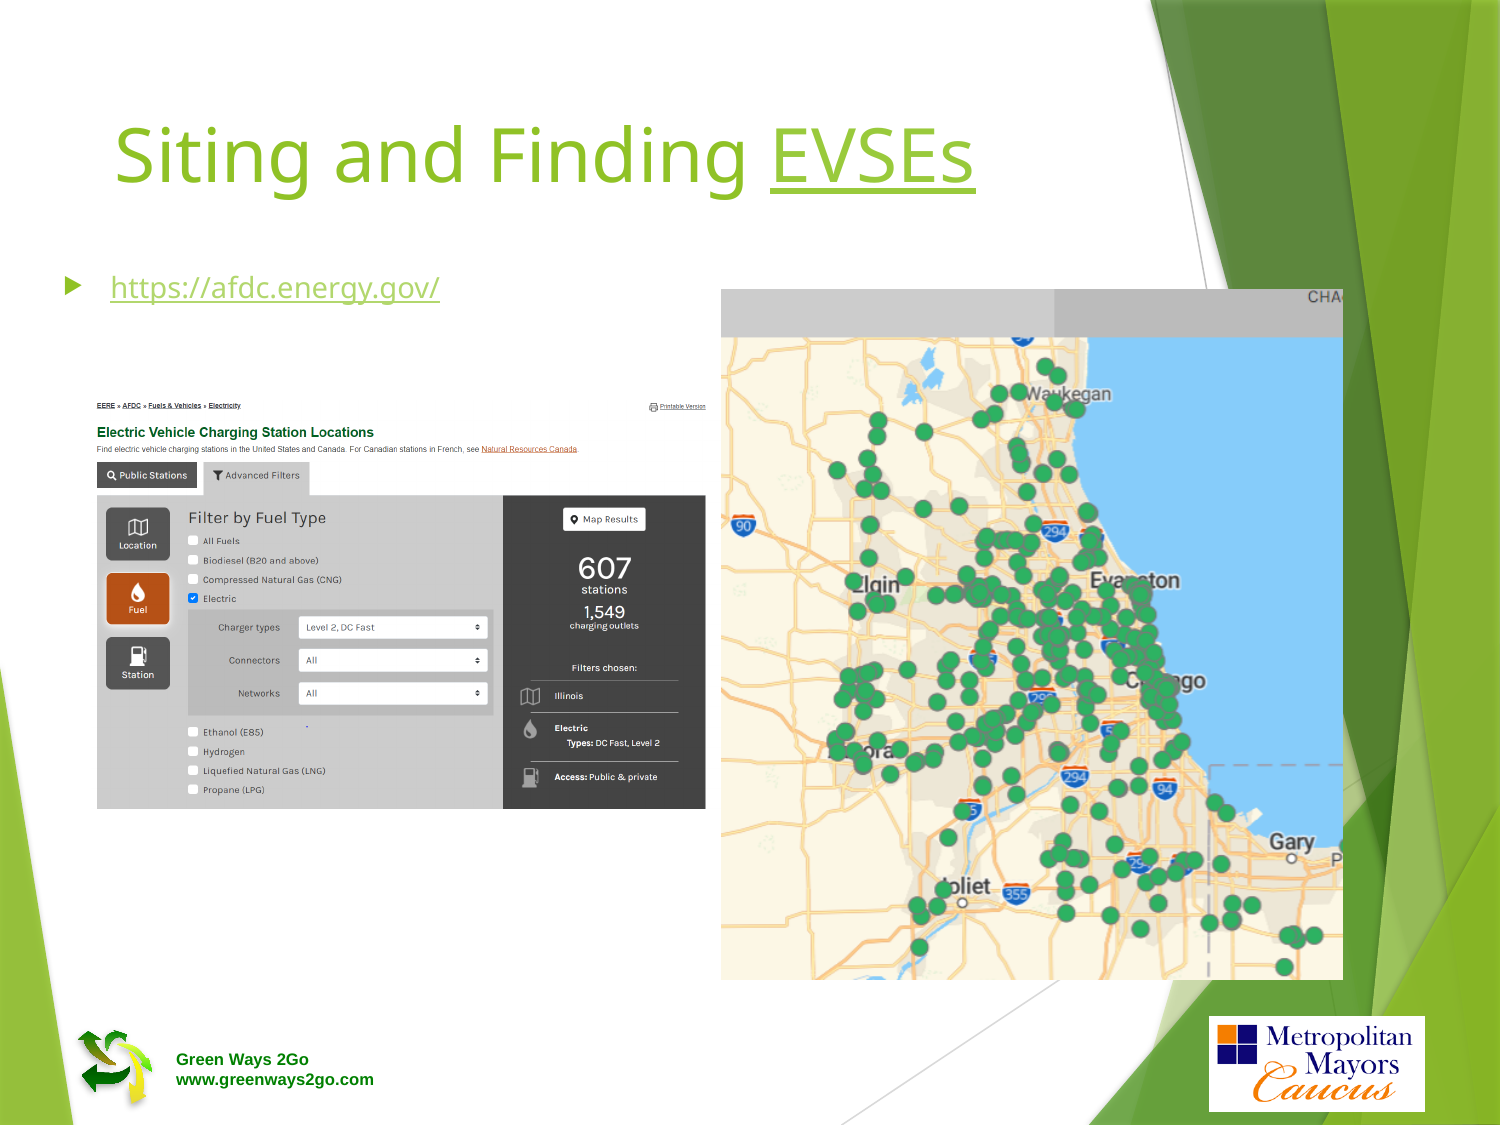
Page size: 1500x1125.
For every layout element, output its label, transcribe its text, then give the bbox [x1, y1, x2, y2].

picture [90, 288, 1344, 981]
picture [1209, 1016, 1425, 1112]
list https://afdc.energy.gov/ [48, 261, 670, 317]
title Siting and Finding EVSEs [99, 99, 1142, 317]
